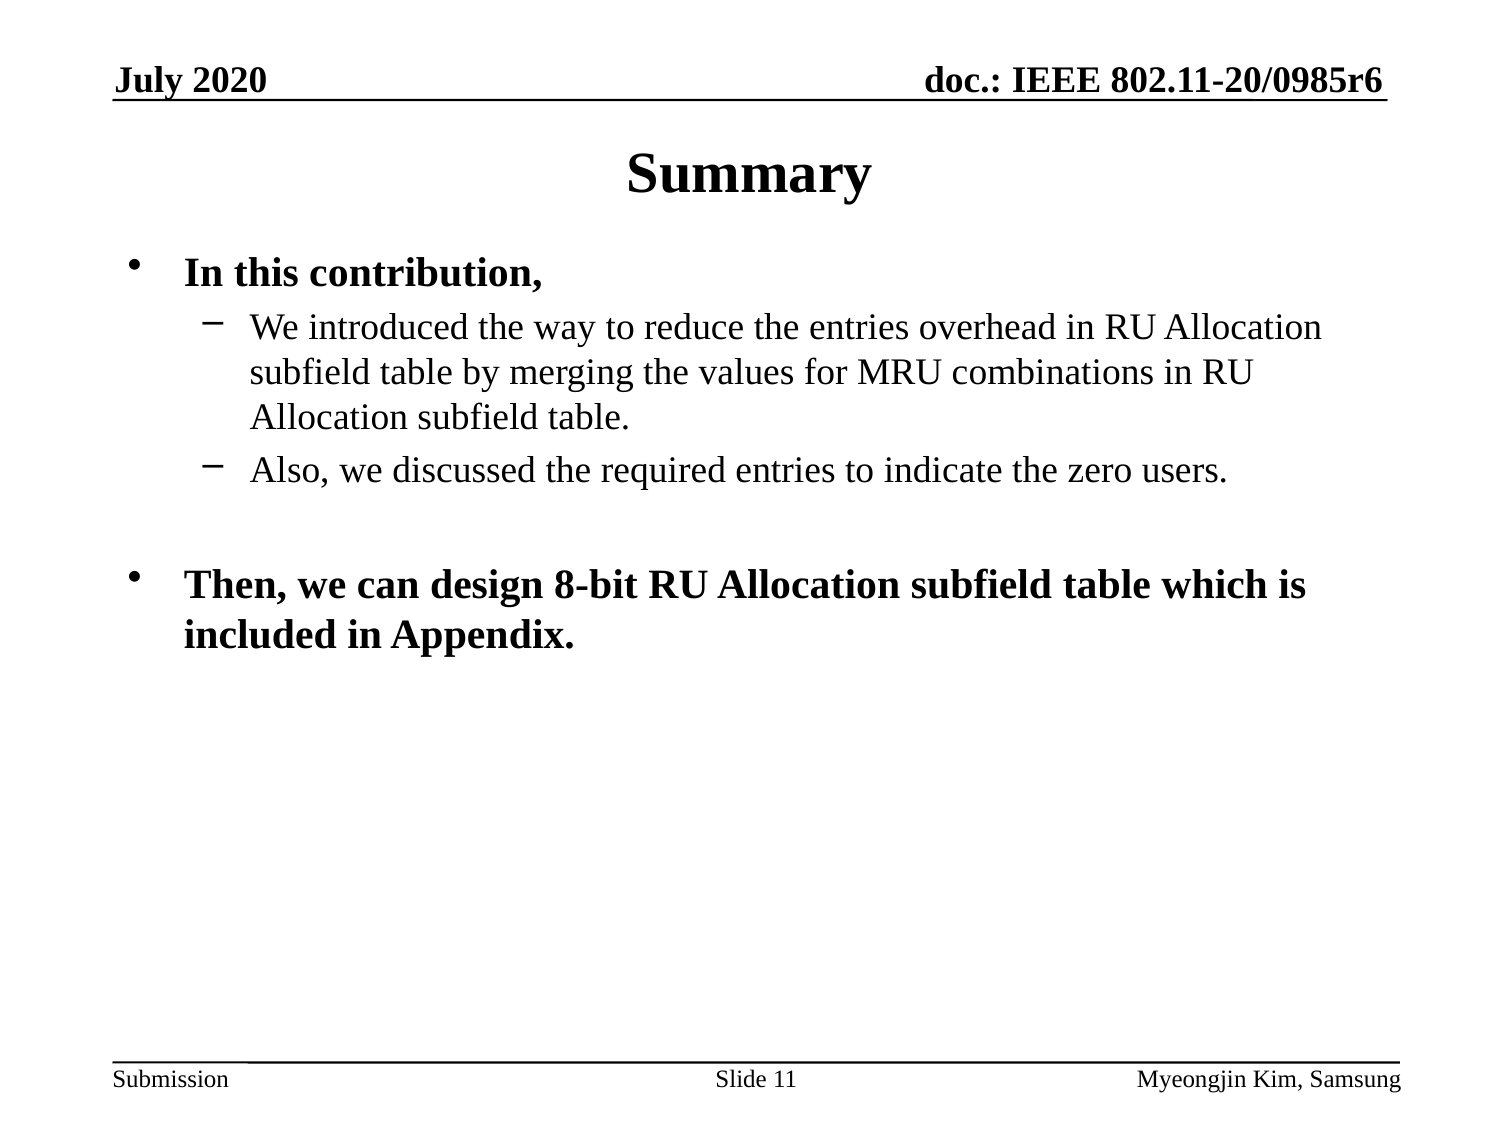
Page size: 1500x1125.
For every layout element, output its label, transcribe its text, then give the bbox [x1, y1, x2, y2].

slide_number Slide 11 [712, 1061, 800, 1093]
footer Myeongjin Kim, Samsung [1130, 1061, 1402, 1093]
title Summary [112, 112, 1388, 226]
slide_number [114, 54, 309, 101]
list In this contribution, We introduced the way to reduce the entries overhead in RU Allocation subfield table by merging the values for MRU combinations in RU Allocation subfield table. Also, we discussed the required entries to indicate the zero users. Then, we can design 8-bit RU Allocation subfield table which is included in Appendix. [112, 237, 1388, 1001]
